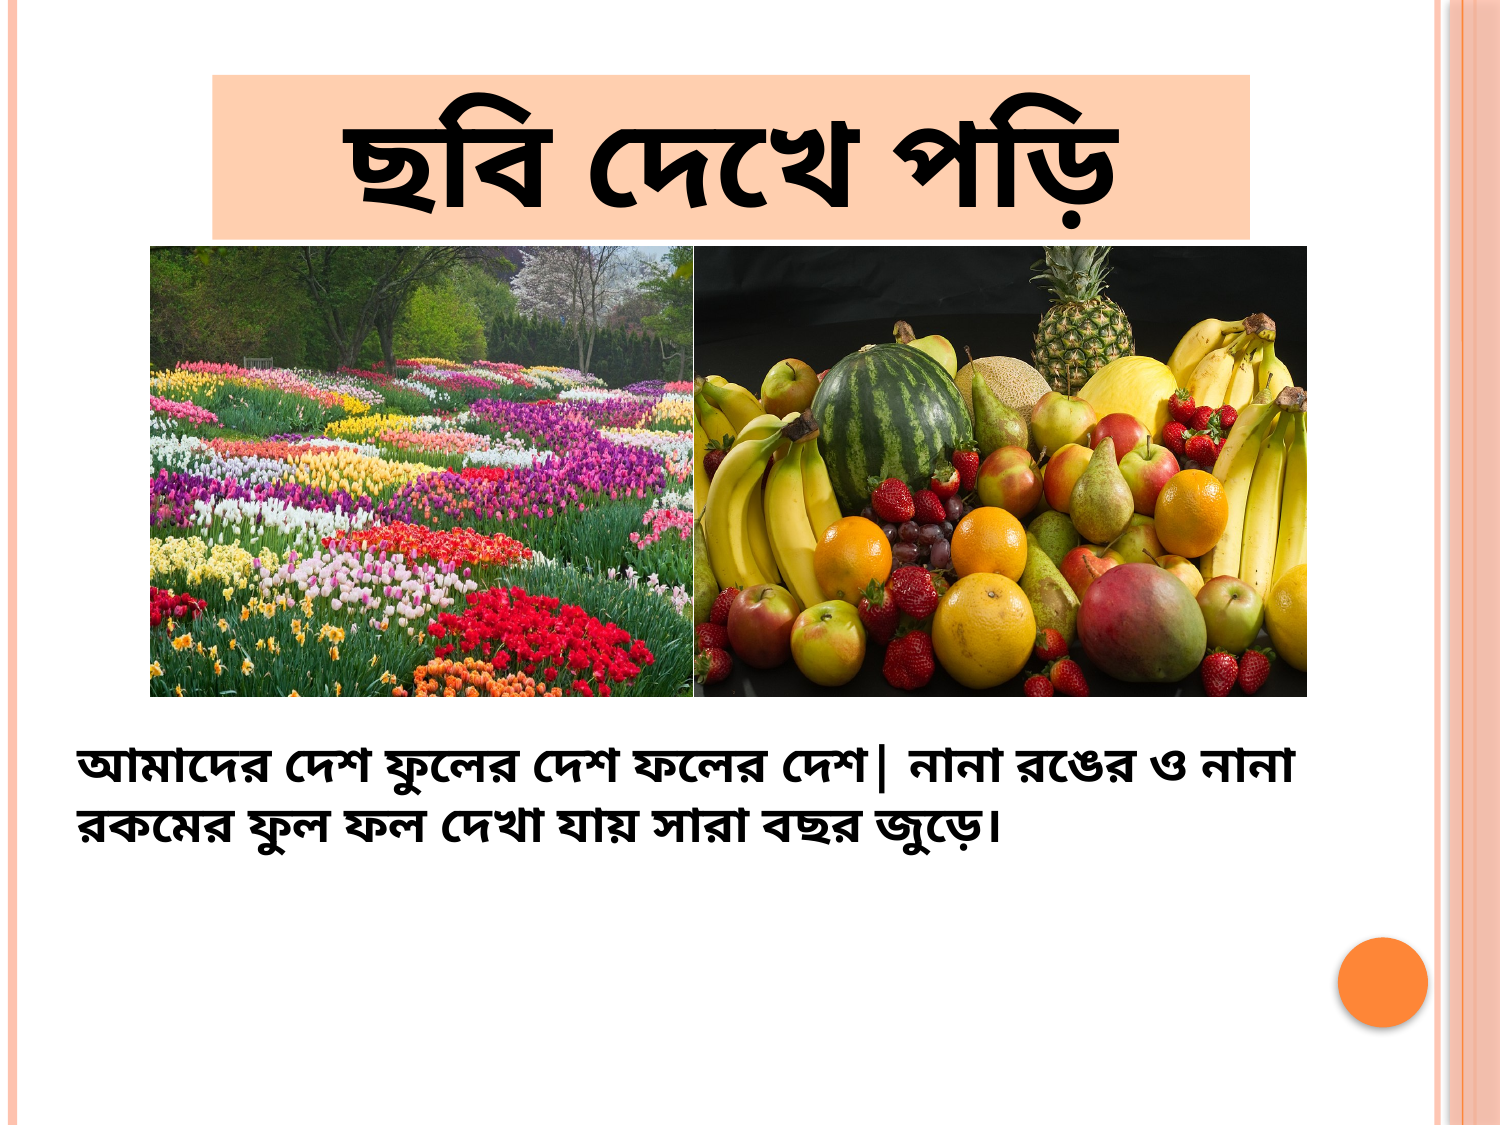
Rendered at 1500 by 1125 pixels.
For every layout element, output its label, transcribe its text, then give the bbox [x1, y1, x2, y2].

text_box ছবি দেখে পড়ি [212, 74, 1250, 240]
text_box আমাদের দেশ ফুলের দেশ ফলের দেশ| নানা রঙের ও নানা রকমের ফুল ফল দেখা যায় সারা বছর জুড়ে। [62, 724, 1388, 860]
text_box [149, 246, 1307, 698]
